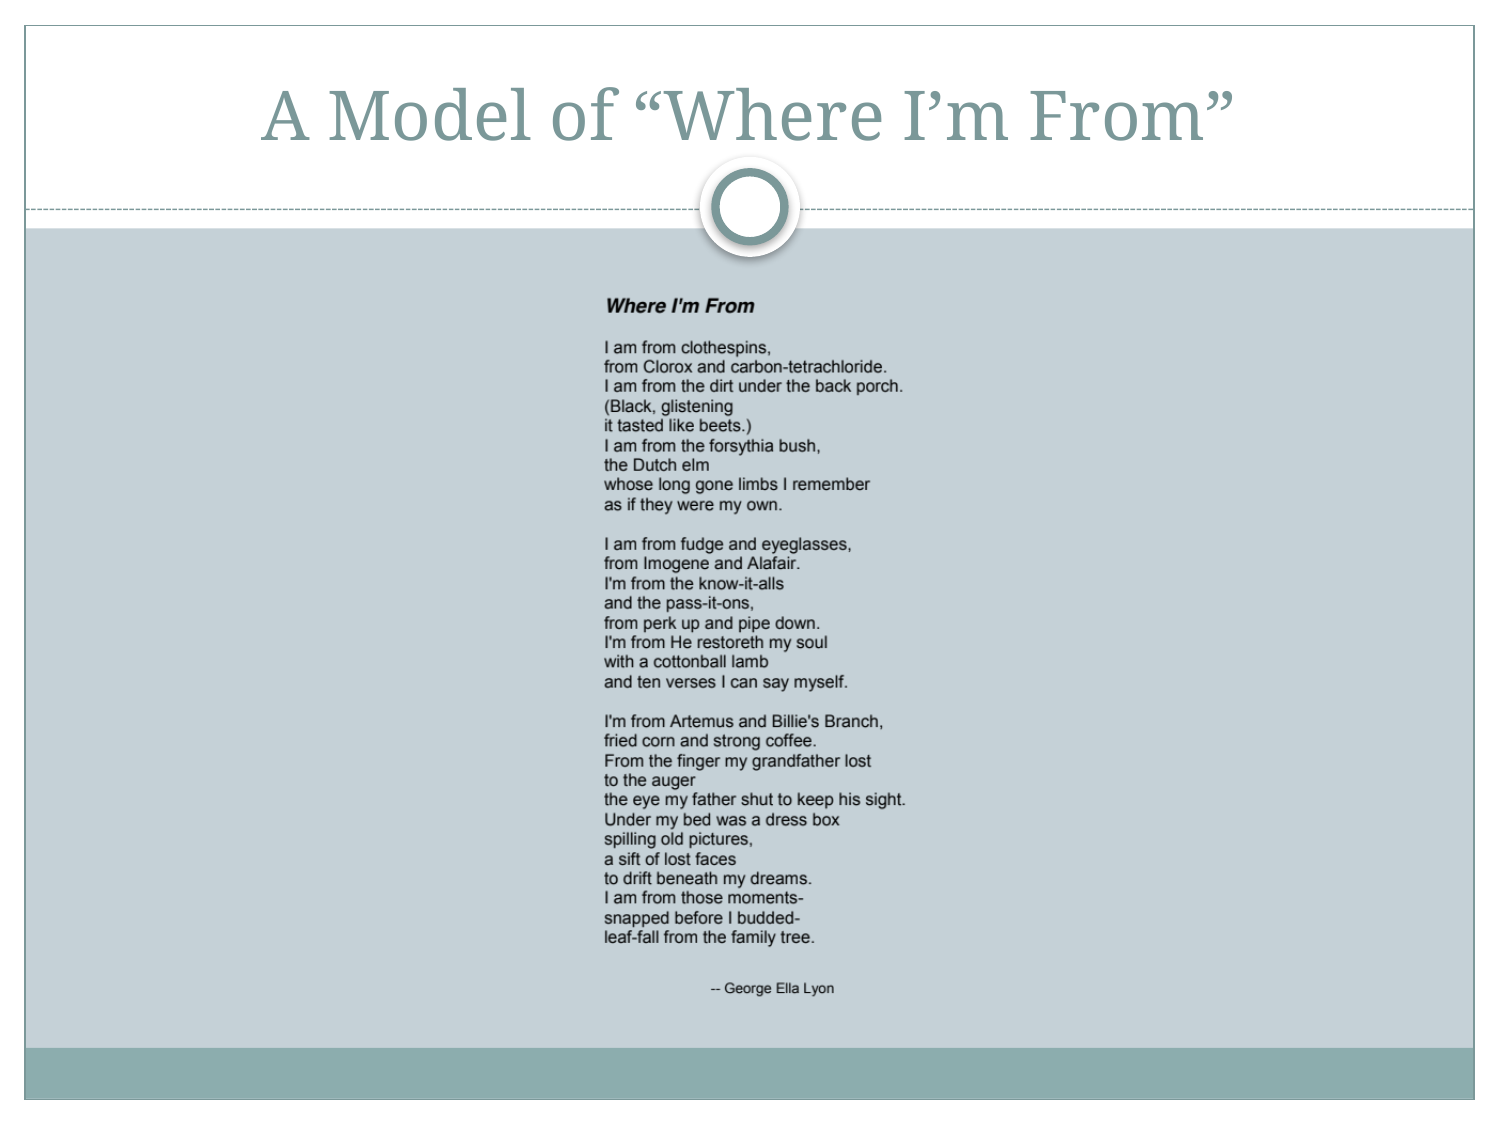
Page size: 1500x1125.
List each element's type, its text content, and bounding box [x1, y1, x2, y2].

title A Model of “Where I’m From” [49, 37, 1450, 162]
picture [475, 192, 1346, 1125]
